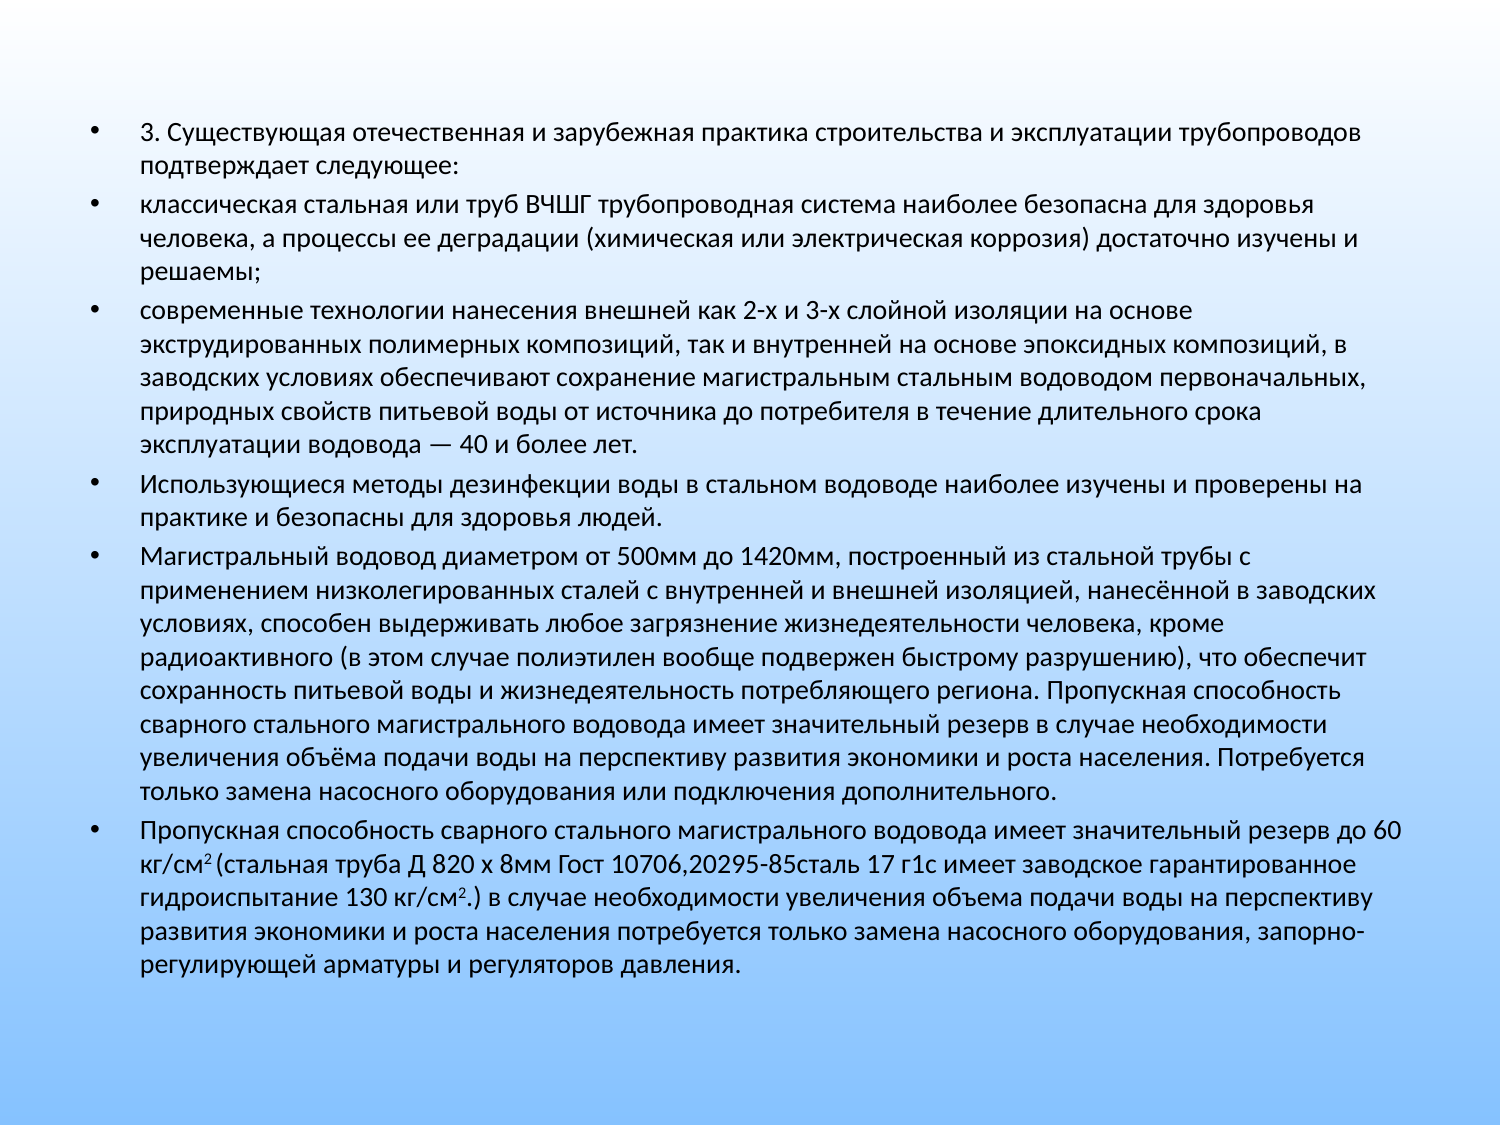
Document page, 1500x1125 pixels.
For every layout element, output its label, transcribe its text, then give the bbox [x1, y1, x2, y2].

list 3. Существующая отечественная и зарубежная практика строительства и эксплуатации трубопроводов подтверждает следующее: классическая стальная или труб ВЧШГ трубопроводная система наиболее безопасна для здоровья человека, а процессы ее деградации (химическая или электрическая коррозия) достаточно изучены и решаемы; современные технологии нанесения внешней как 2-х и 3-х слойной изоляции на основе экструдированных полимерных композиций, так и внутренней на основе эпоксидных композиций, в заводских условиях обеспечивают сохранение магистральным стальным водоводом первоначальных, природных свойств питьевой воды от источника до потребителя в течение длительного срока эксплуатации водовода — 40 и более лет. Использующиеся методы дезинфекции воды в стальном водоводе наиболее изучены и проверены на практике и безопасны для здоровья людей. Магистральный водовод диаметром от 500мм до 1420мм, построенный из стальной трубы с применением низколегированных сталей с внутренней и внешней изоляцией, нанесённой в заводских условиях, способен выдерживать любое загрязнение жизнедеятельности человека, кроме радиоактивного (в этом случае полиэтилен вообще подвержен быстрому разрушению), что обеспечит сохранность питьевой воды и жизнедеятельность потребляющего региона. Пропускная способность сварного стального магистрального водовода имеет значительный резерв в случае необходимости увеличения объёма подачи воды на перспективу развития экономики и роста населения. Потребуется только замена насосного оборудования или подключения дополнительного. Пропускная способность сварного стального магистрального водовода имеет значительный резерв до 60 кг/см2 (стальная труба Д 820 х 8мм Гост 10706,20295-85сталь 17 г1с имеет заводское гарантированное гидроиспытание 130 кг/см2.) в случае необходимости увеличения объема подачи воды на перспективу развития экономики и роста населения потребуется только замена насосного оборудования, запорно-регулирующей арматуры и регуляторов давления. [75, 105, 1425, 1005]
